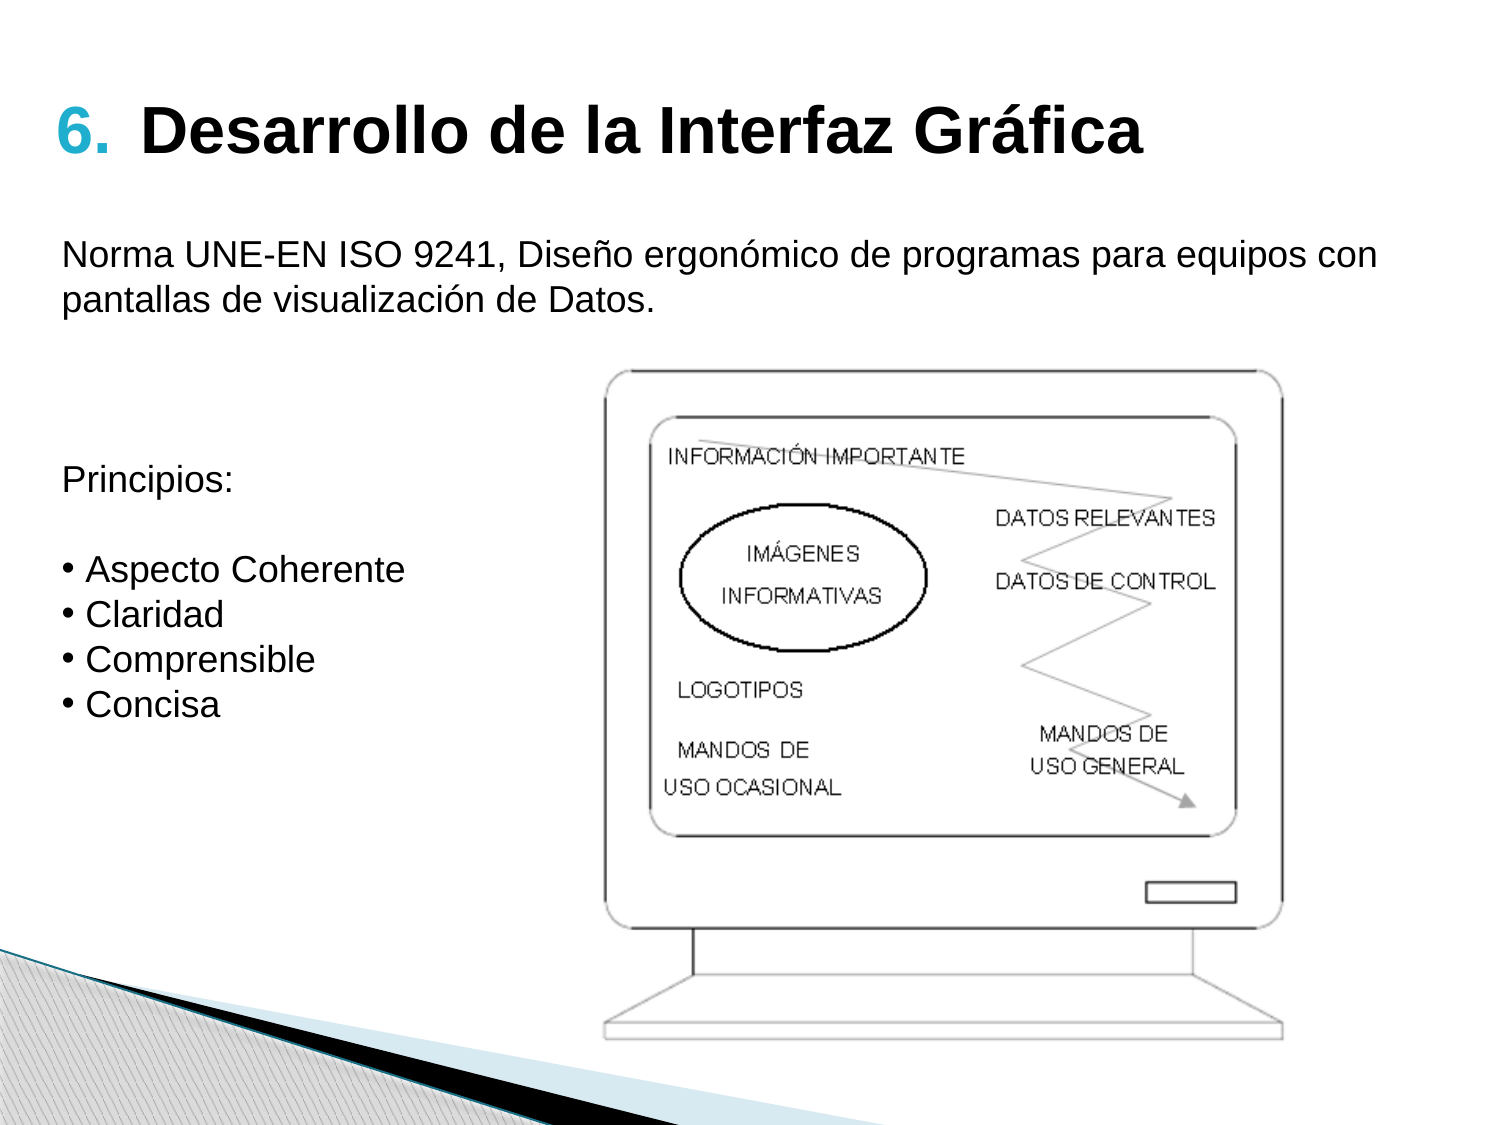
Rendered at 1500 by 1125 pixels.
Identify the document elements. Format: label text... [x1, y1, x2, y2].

text_box Desarrollo de la Interfaz Gráfica [41, 79, 1253, 197]
picture [585, 351, 1302, 1055]
text_box Norma UNE-EN ISO 9241, Diseño ergonómico de programas para equipos con pantallas de visualización de Datos. Principios: Aspecto Coherente Claridad Comprensible Concisa [46, 222, 1465, 733]
